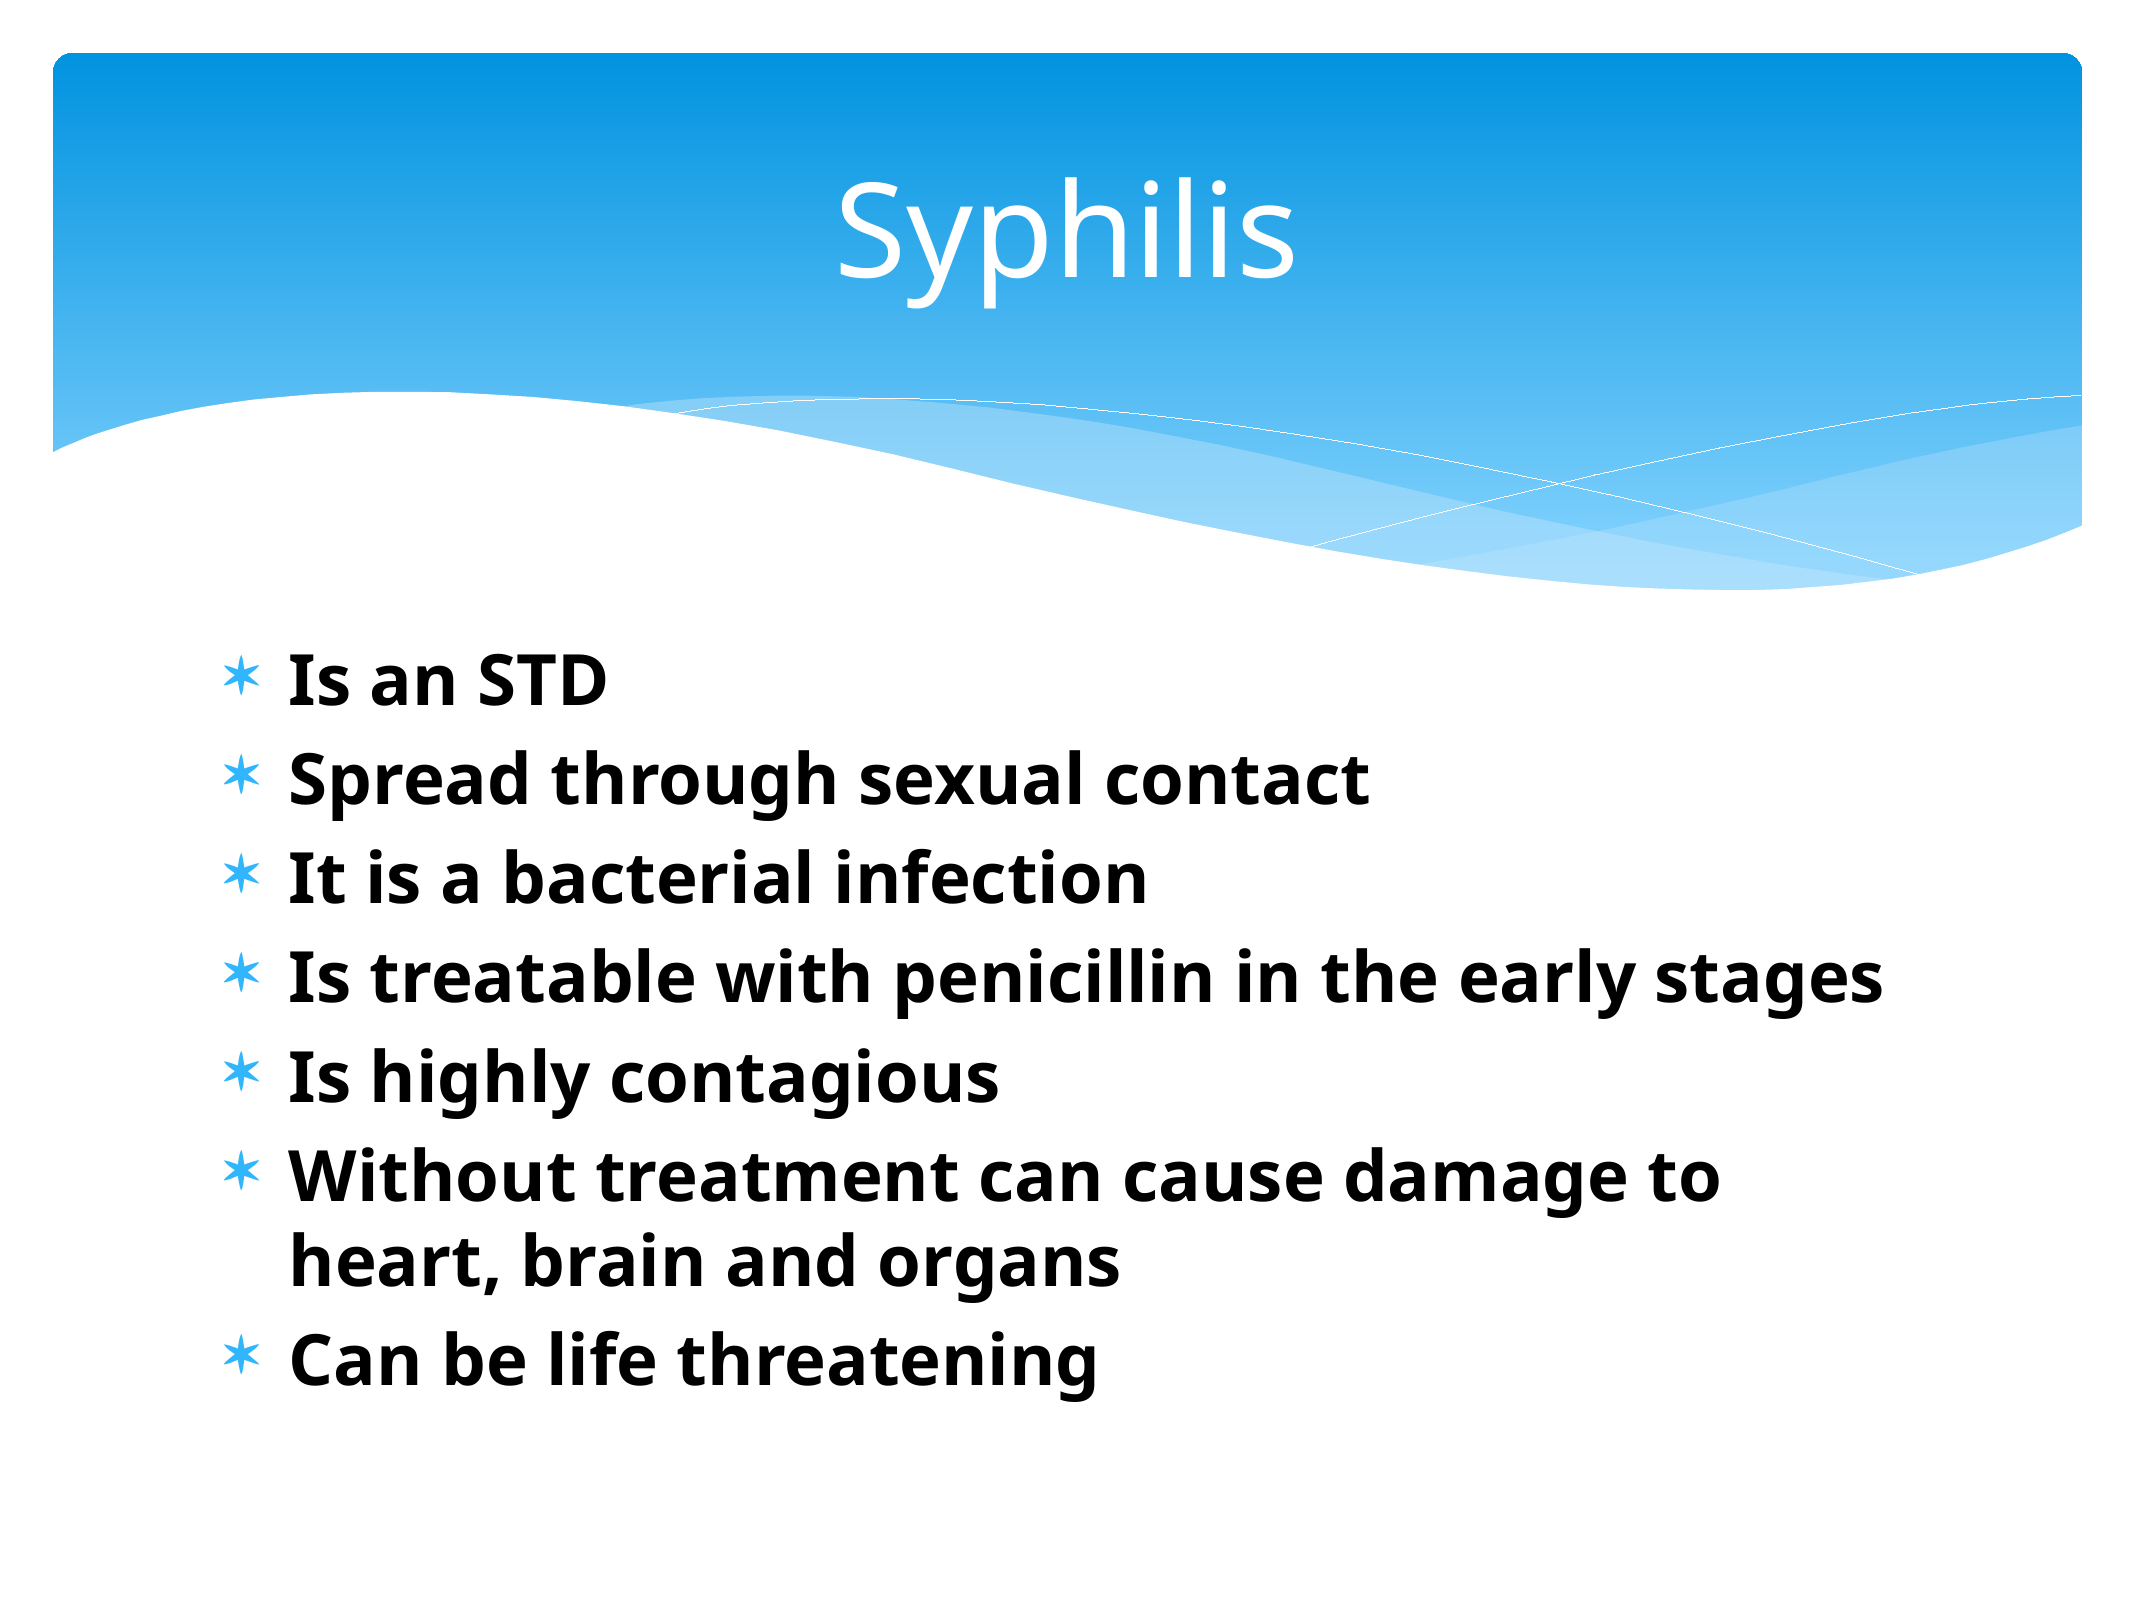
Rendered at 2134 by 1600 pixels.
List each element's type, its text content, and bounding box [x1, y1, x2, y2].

list Is an STD Spread through sexual contact It is a bacterial infection Is treatable with penicillin in the early stages Is highly contagious Without treatment can cause damage to heart, brain and organs Can be life threatening [203, 624, 1932, 1430]
title Syphilis [106, 78, 2027, 372]
